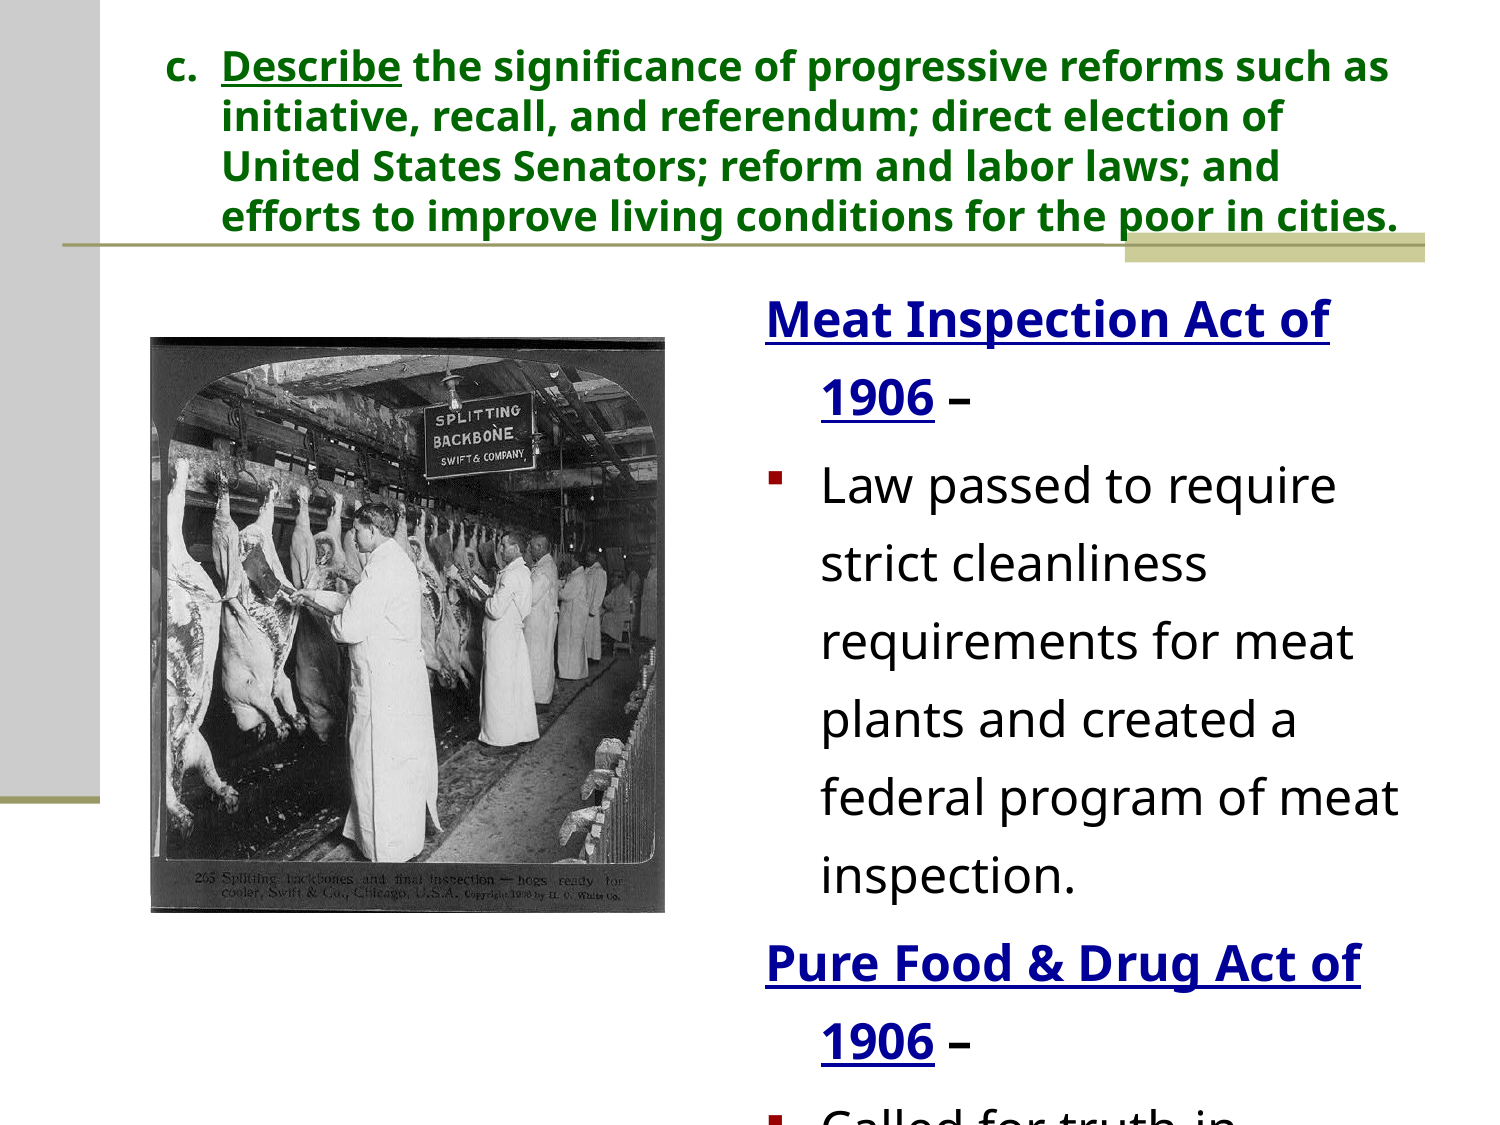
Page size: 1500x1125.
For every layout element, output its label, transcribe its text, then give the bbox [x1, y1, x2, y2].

picture [149, 337, 665, 913]
title c. Describe the significance of progressive reforms such as initiative, recall, and referendum; direct election of United States Senators; reform and labor laws; and efforts to improve living conditions for the poor in cities. [149, 45, 1426, 234]
list Meat Inspection Act of 1906 – Law passed to require strict cleanliness requirements for meat plants and created a federal program of meat inspection. Pure Food & Drug Act of 1906 – Called for truth-in-labeling and stopped the sale of contaminated foods. [749, 262, 1451, 1076]
